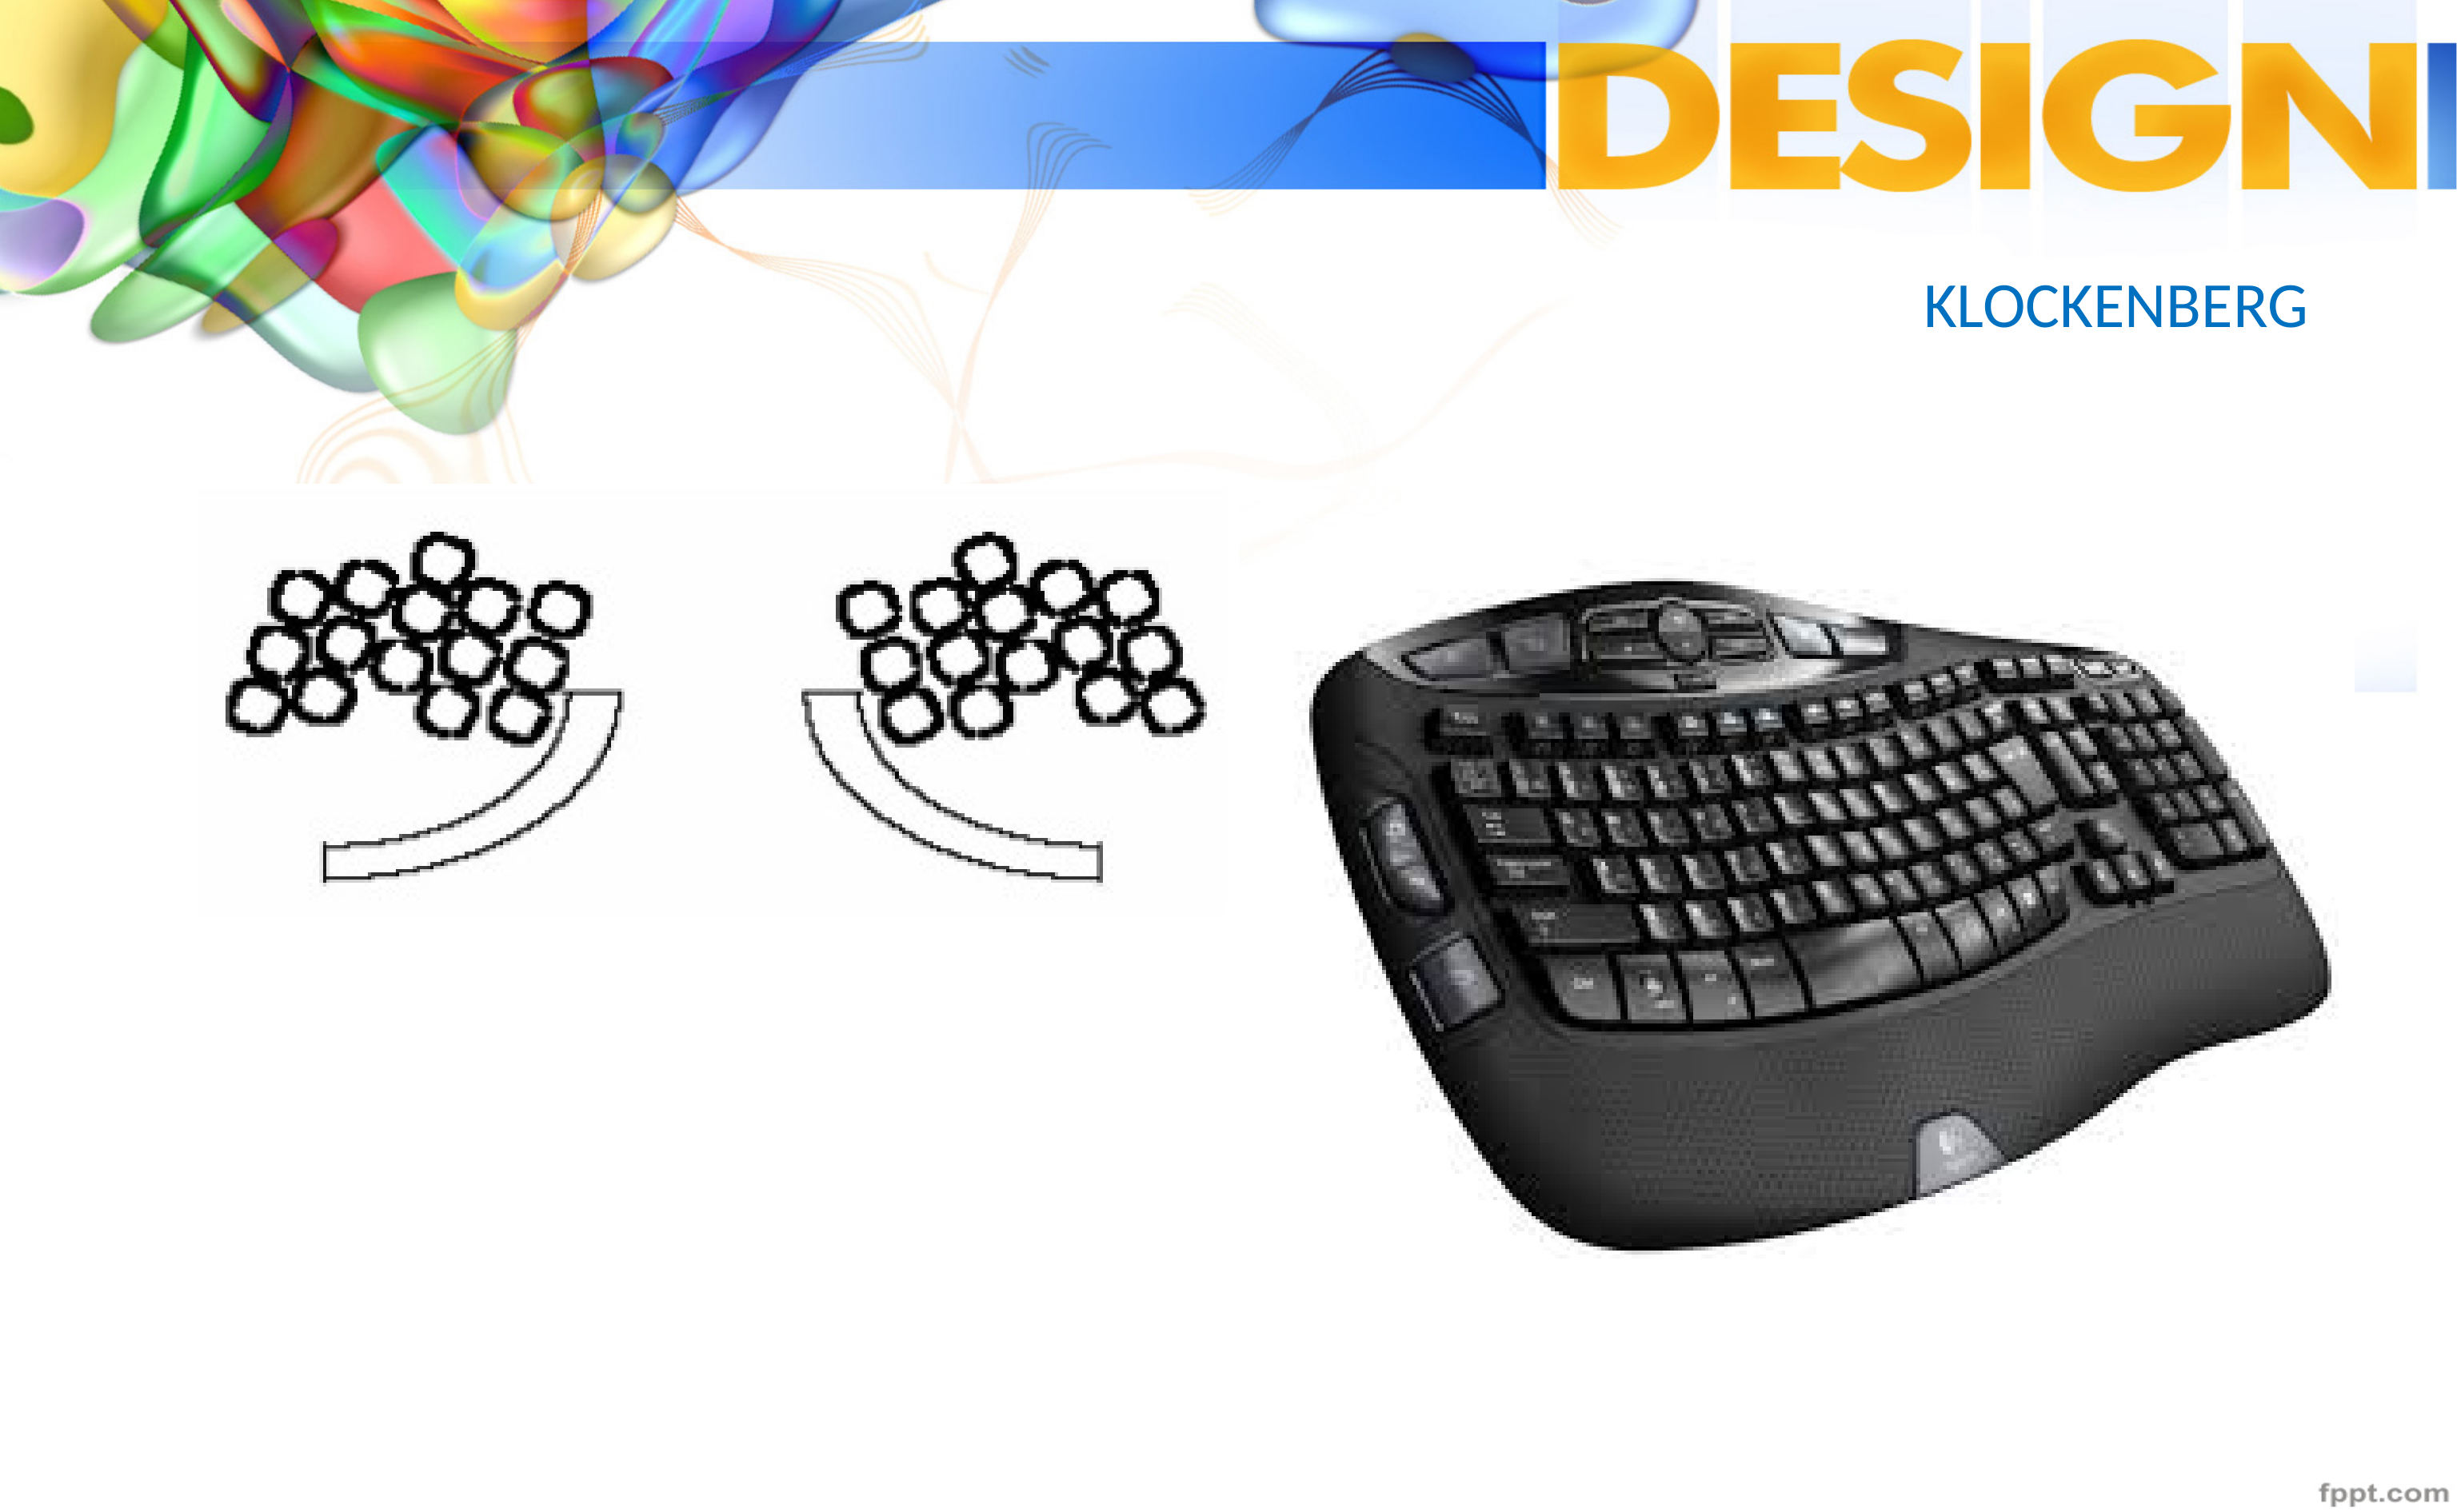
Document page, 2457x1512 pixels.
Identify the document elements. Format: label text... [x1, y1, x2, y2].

title KLOCKENBERG [120, 250, 2331, 352]
picture [0, 0, 2457, 1512]
